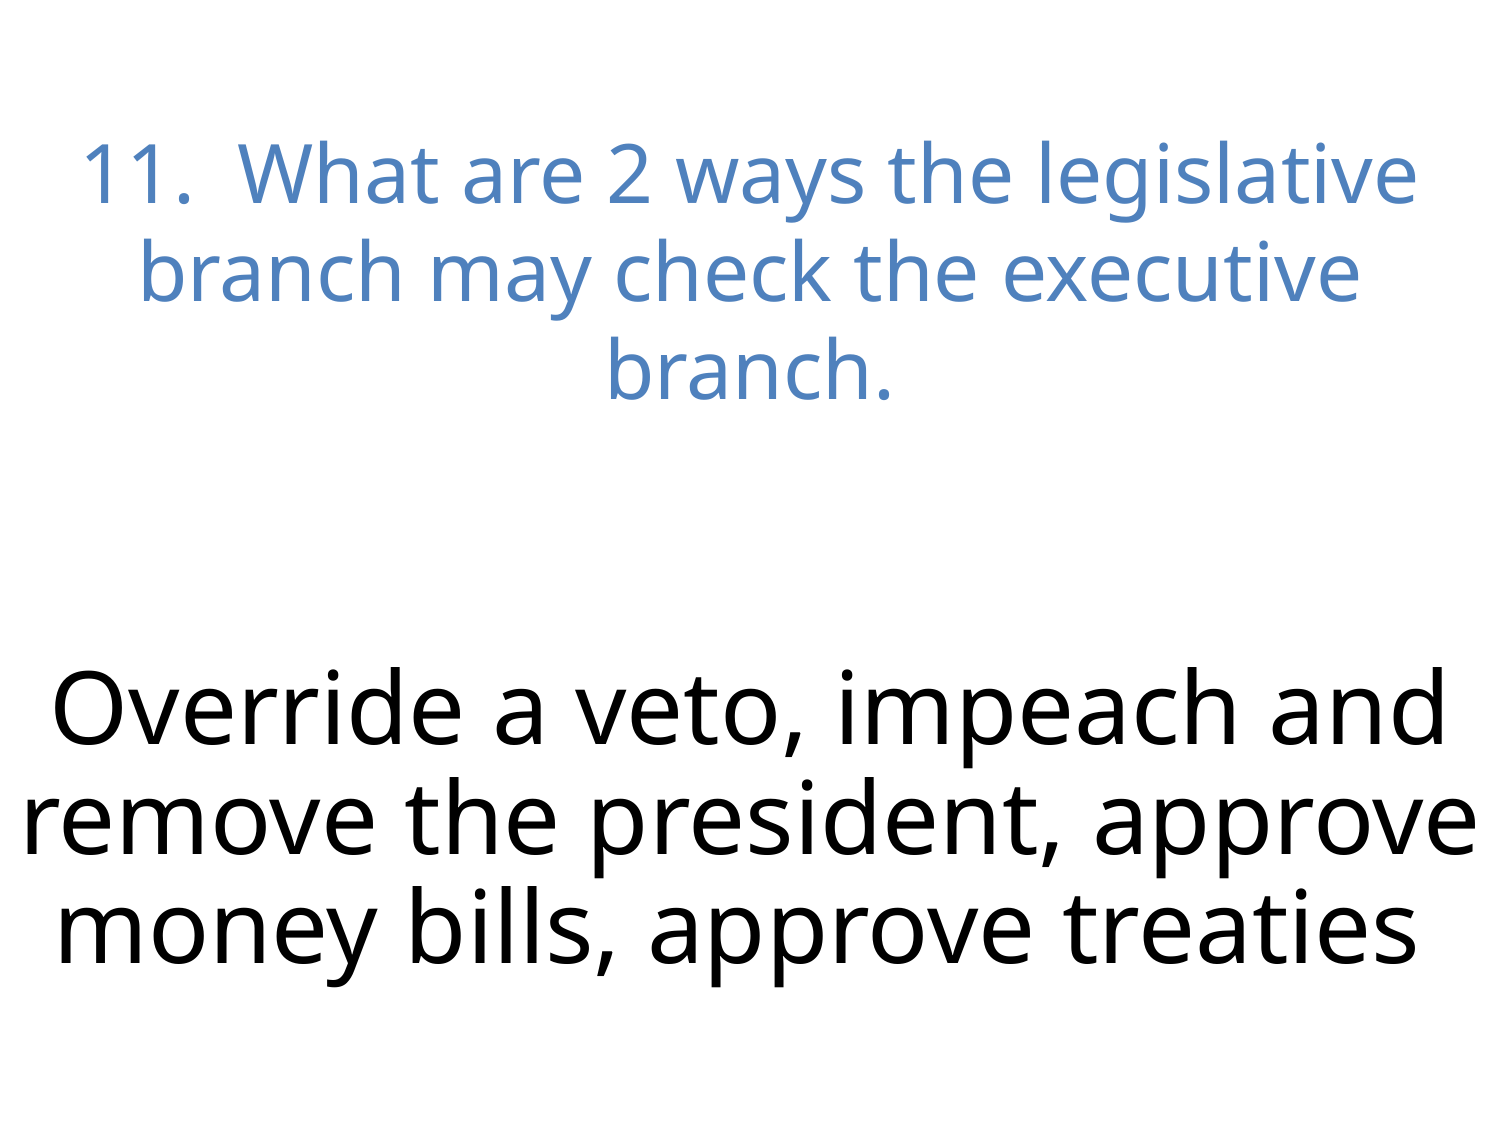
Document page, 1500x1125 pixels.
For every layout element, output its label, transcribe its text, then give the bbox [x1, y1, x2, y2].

title 11. What are 2 ways the legislative branch may check the executive branch. [0, 112, 1500, 425]
subtitle Override a veto, impeach and remove the president, approve money bills, approve treaties [0, 650, 1500, 1025]
